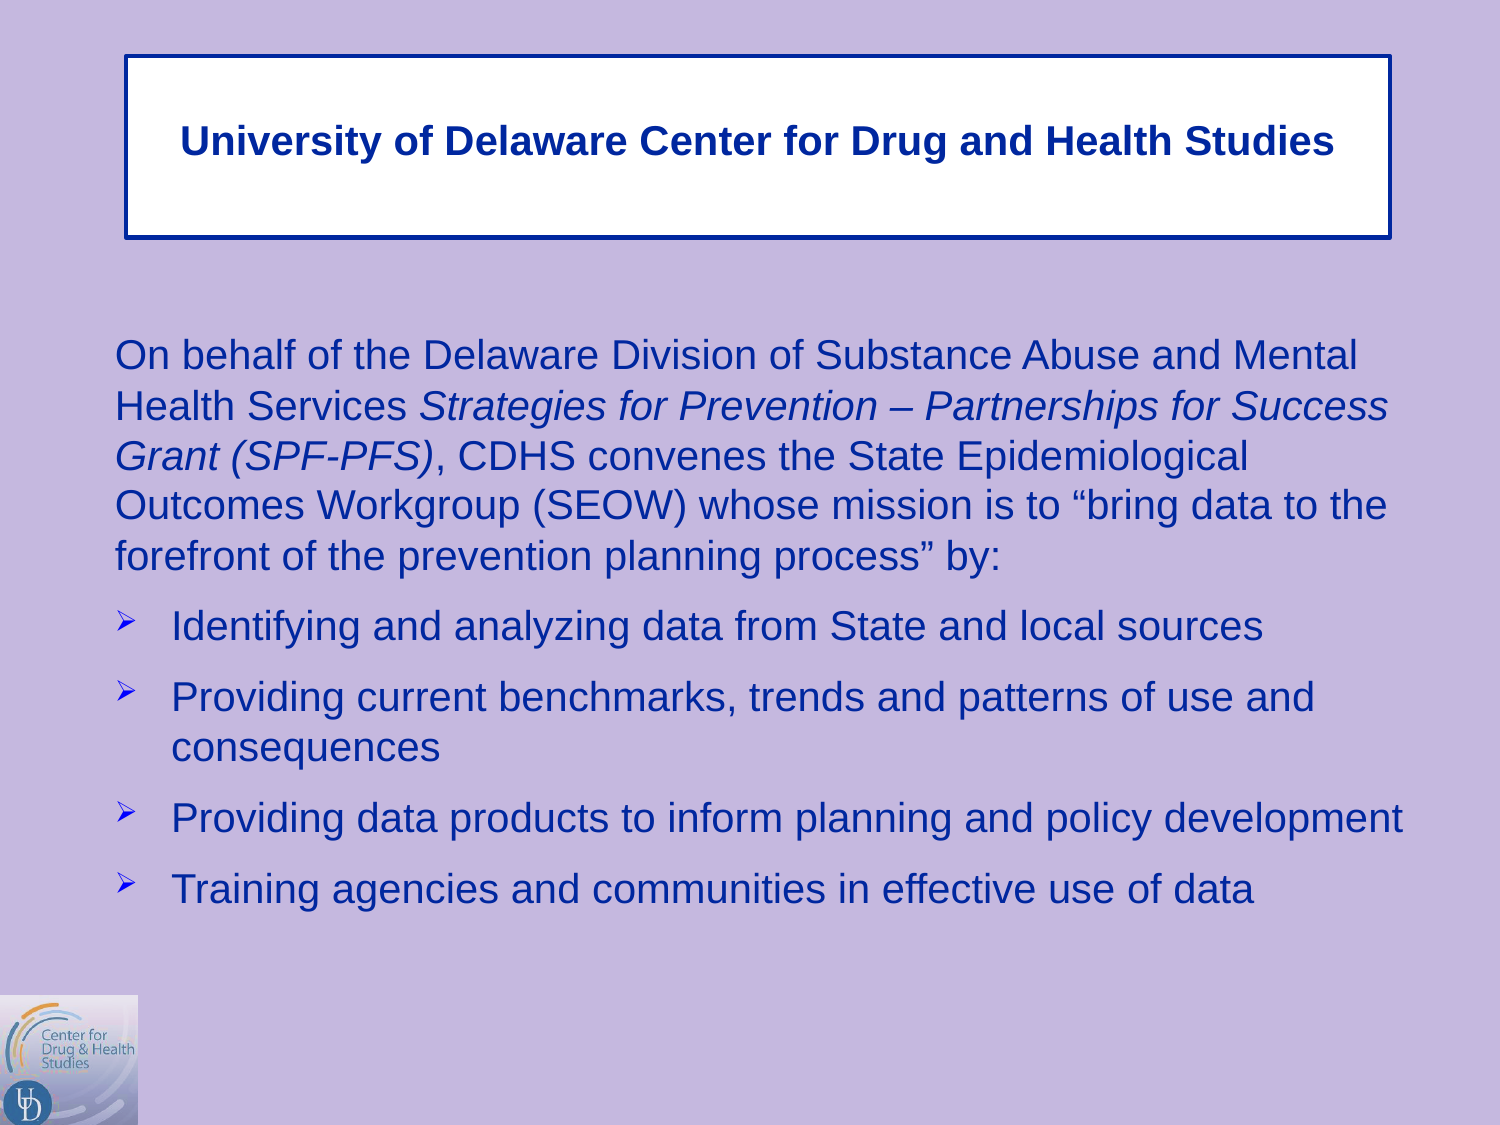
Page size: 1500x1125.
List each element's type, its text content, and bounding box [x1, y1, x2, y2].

title University of Delaware Center for Drug and Health Studies [124, 54, 1392, 240]
picture [0, 995, 138, 1125]
list On behalf of the Delaware Division of Substance Abuse and Mental Health Services Strategies for Prevention – Partnerships for Success Grant (SPF-PFS), CDHS convenes the State Epidemiological Outcomes Workgroup (SEOW) whose mission is to “bring data to the forefront of the prevention planning process” by: Identifying and analyzing data from State and local sources Providing current benchmarks, trends and patterns of use and consequences Providing data products to inform planning and policy development Training agencies and communities in effective use of data [99, 249, 1423, 925]
